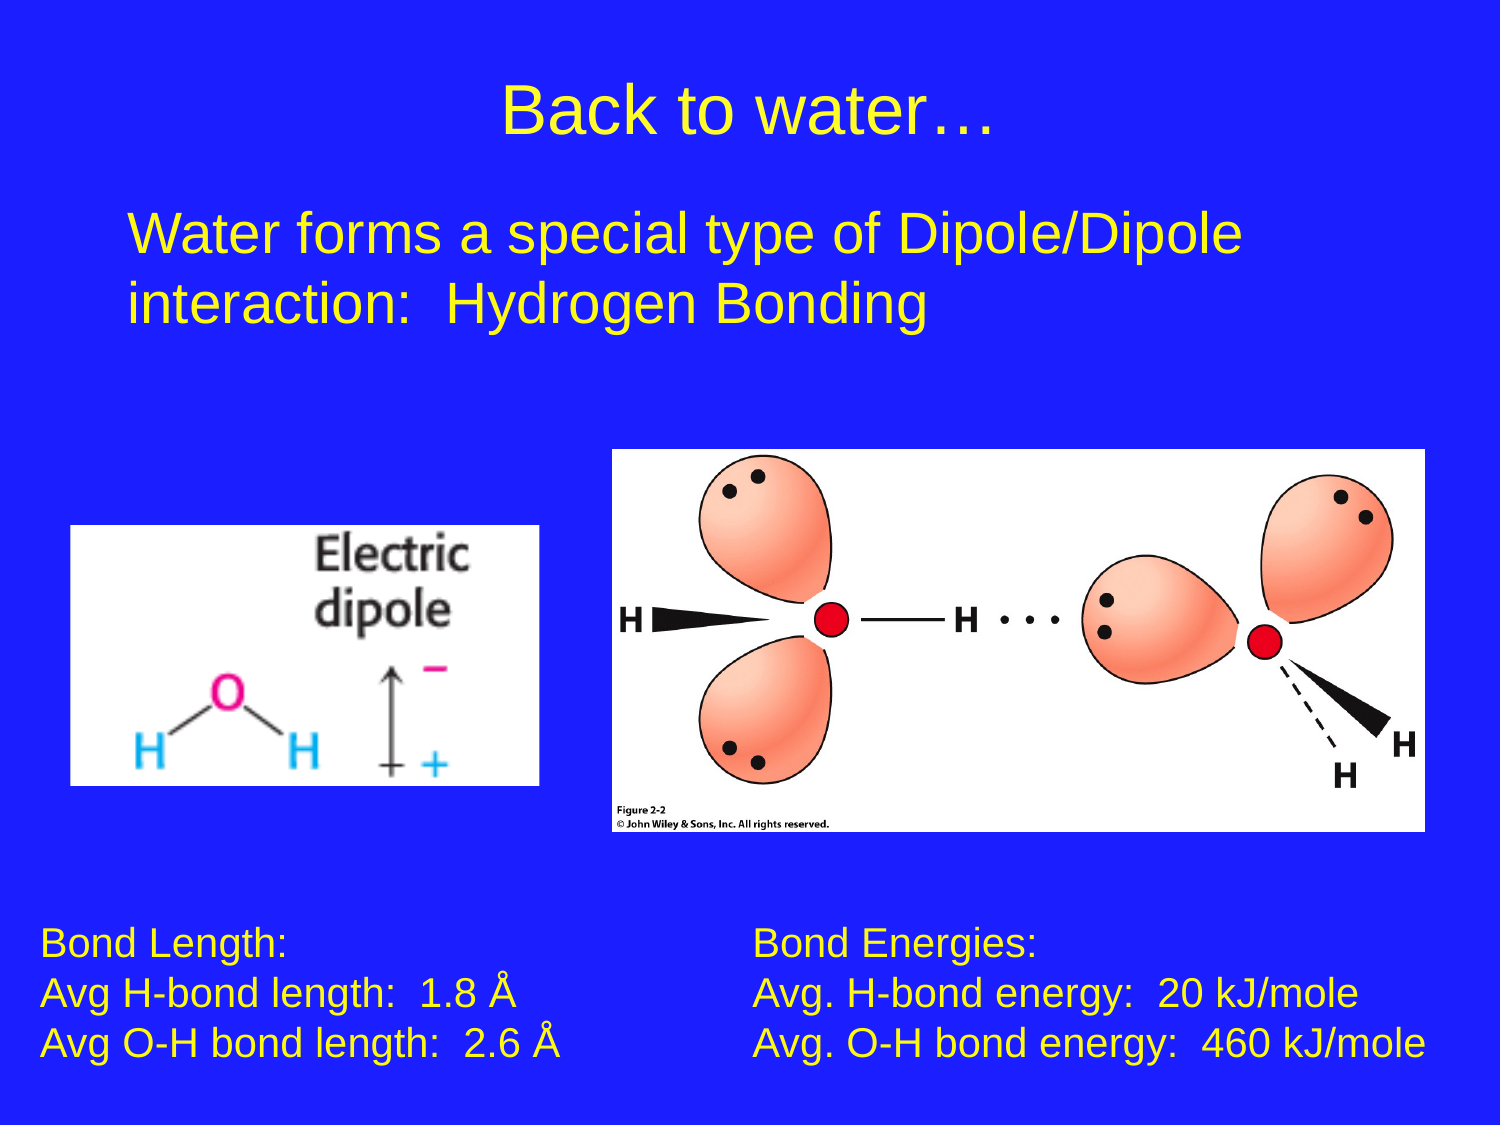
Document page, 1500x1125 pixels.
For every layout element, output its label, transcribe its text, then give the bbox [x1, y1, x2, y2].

text_box Bond Length: Avg H-bond length: 1.8 Å Avg O-H bond length: 2.6 Å [24, 908, 737, 1074]
picture [70, 524, 540, 787]
picture [612, 449, 1425, 832]
text_box Bond Energies: Avg. H-bond energy: 20 kJ/mole Avg. O-H bond energy: 460 kJ/mole [737, 908, 1450, 1074]
title Back to water… [112, 12, 1388, 187]
list Water forms a special type of Dipole/Dipole interaction: Hydrogen Bonding [112, 187, 1388, 863]
